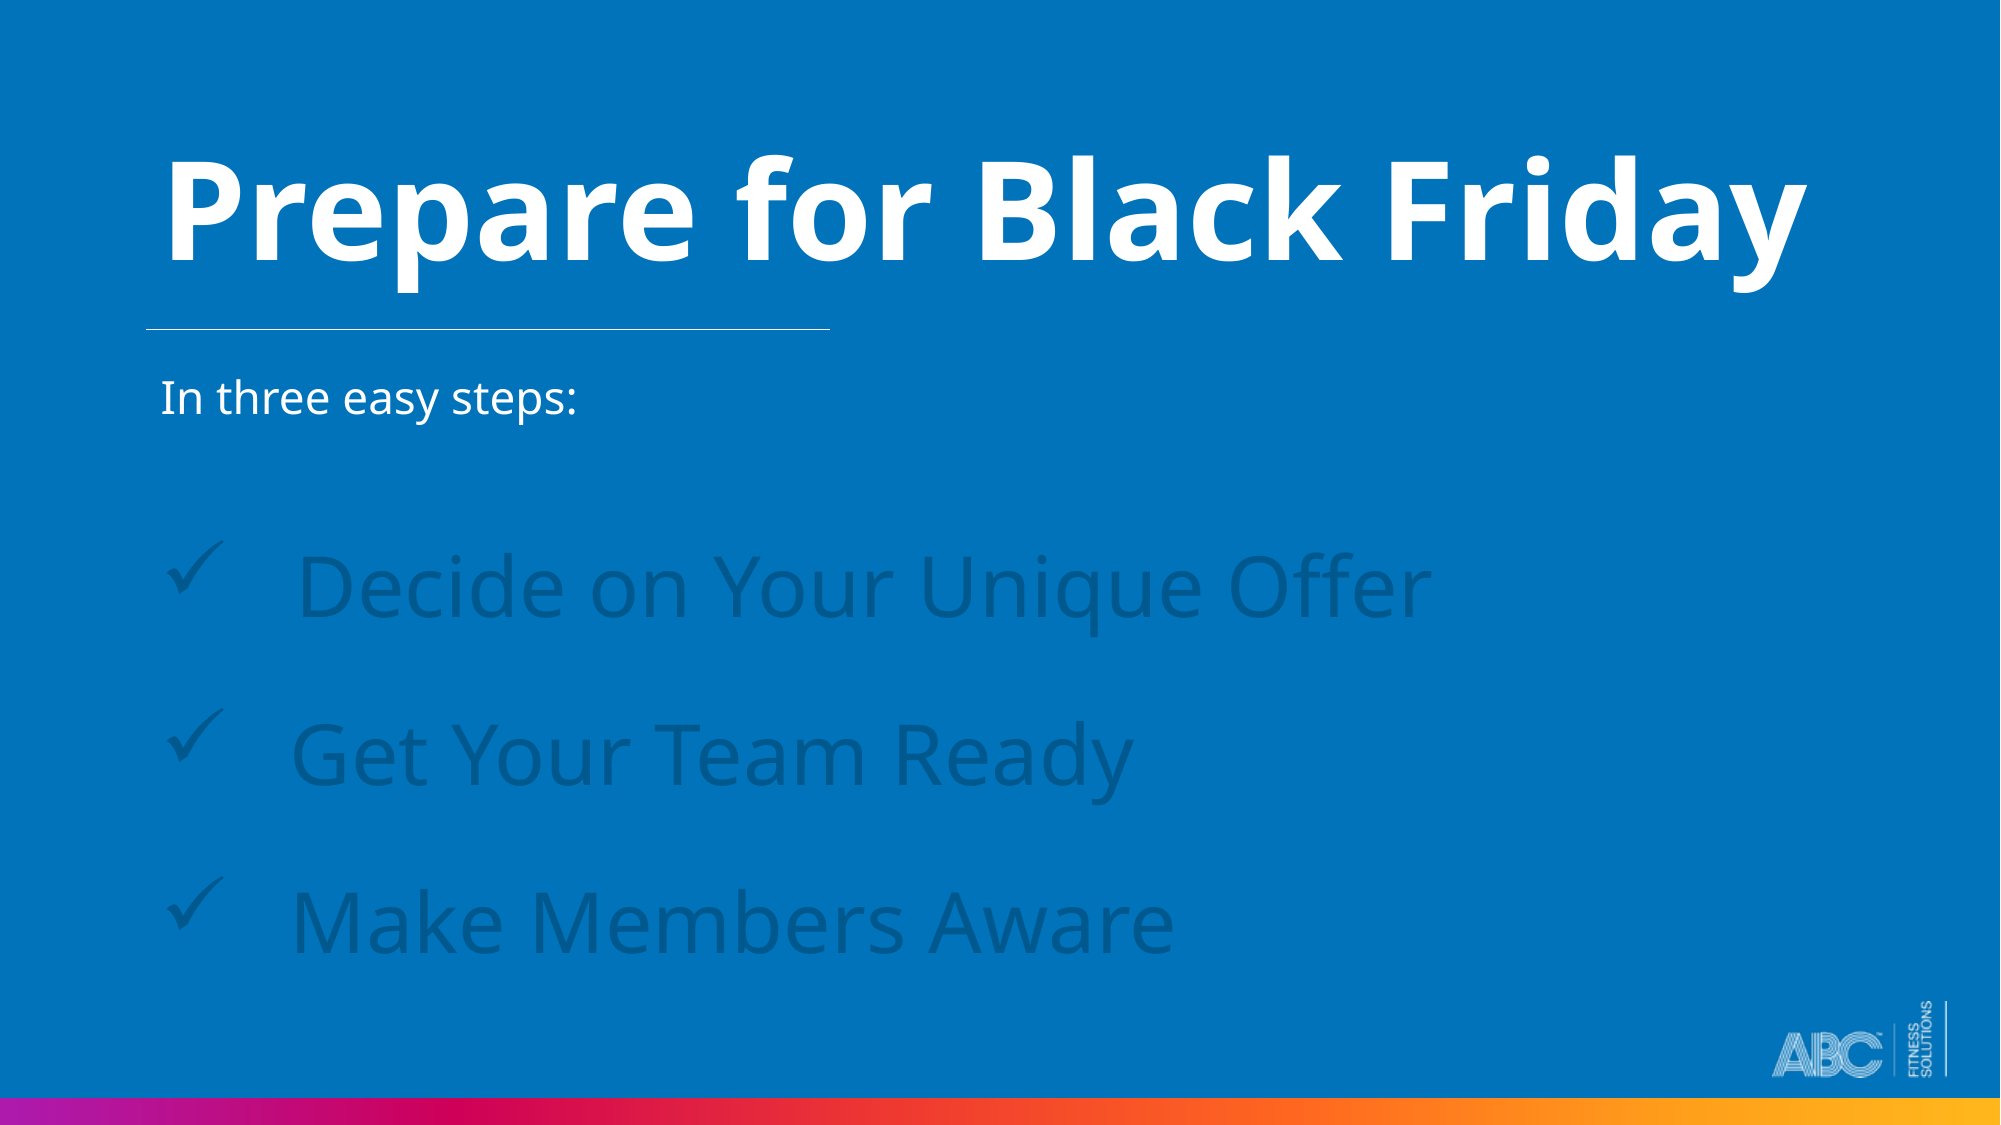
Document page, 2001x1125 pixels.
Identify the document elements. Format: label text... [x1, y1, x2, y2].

text_box In three easy steps: [145, 367, 1279, 436]
picture [0, 1098, 2000, 1125]
picture [1772, 1001, 1947, 1078]
text_box Prepare for Black Friday [145, 134, 1855, 311]
list Decide on Your Unique Offer Get Your Team Ready Make Members Aware [145, 485, 1855, 991]
